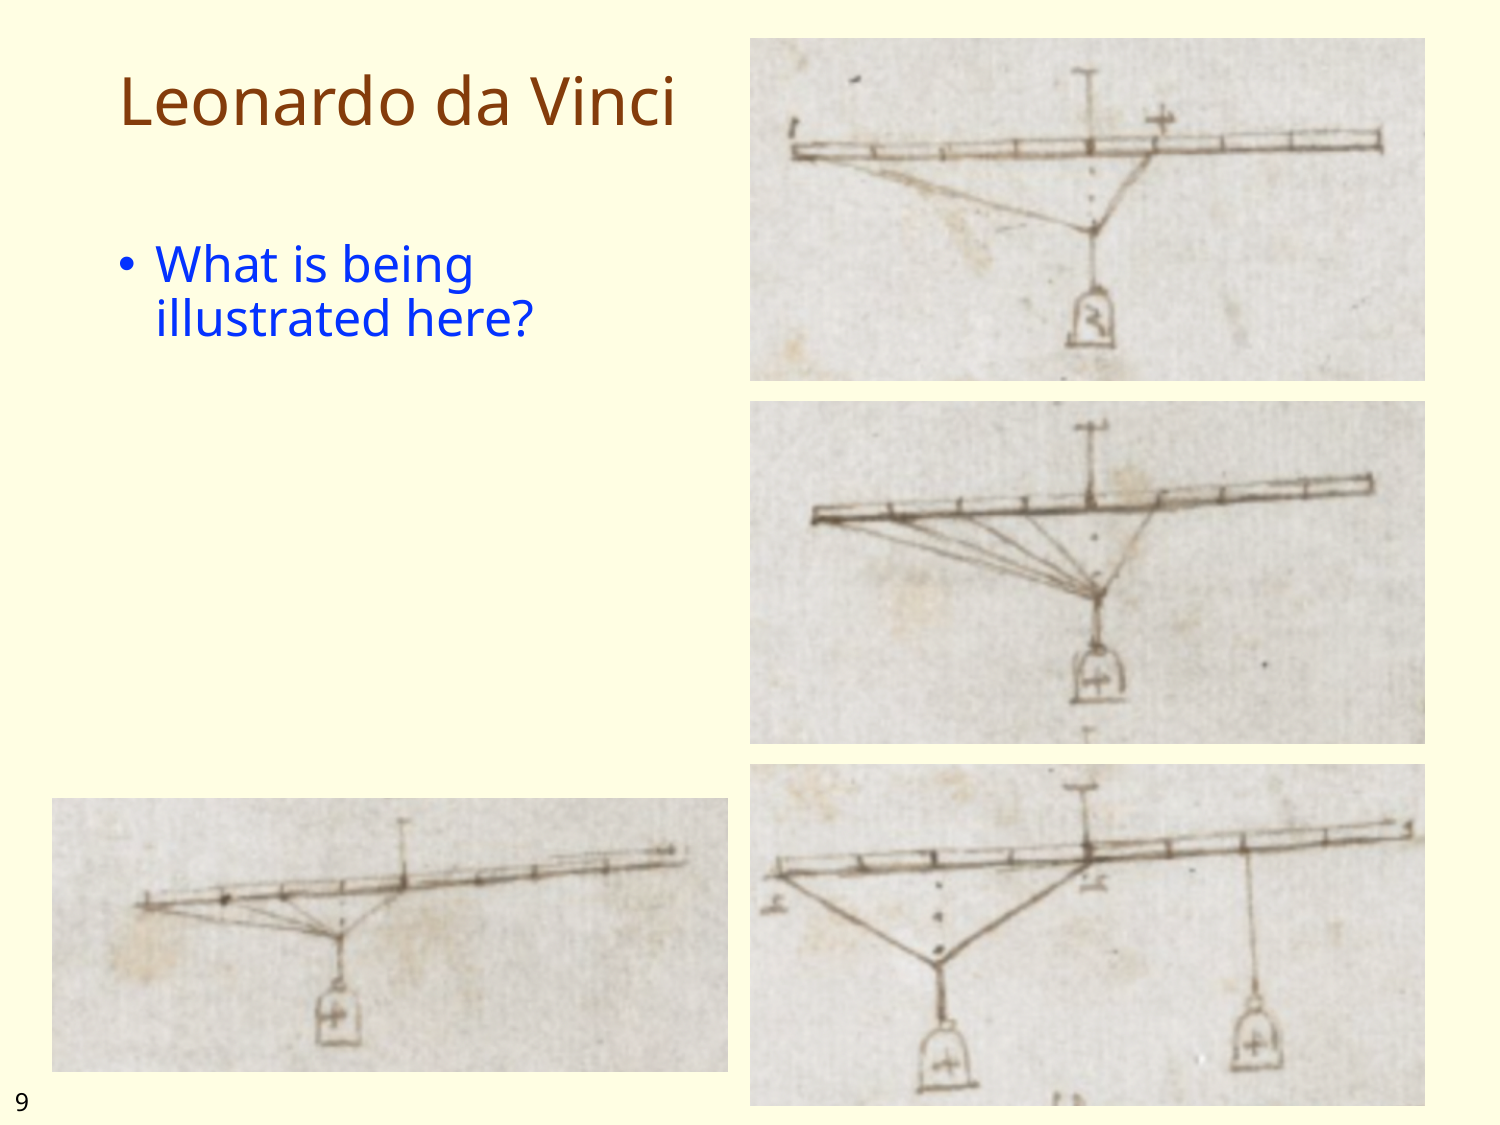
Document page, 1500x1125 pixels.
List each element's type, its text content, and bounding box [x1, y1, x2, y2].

picture [52, 798, 728, 1072]
picture [749, 38, 1425, 381]
title Leonardo da Vinci [103, 59, 749, 167]
picture [749, 401, 1425, 744]
picture [749, 764, 1425, 1106]
list What is being illustrated here? [103, 231, 728, 570]
